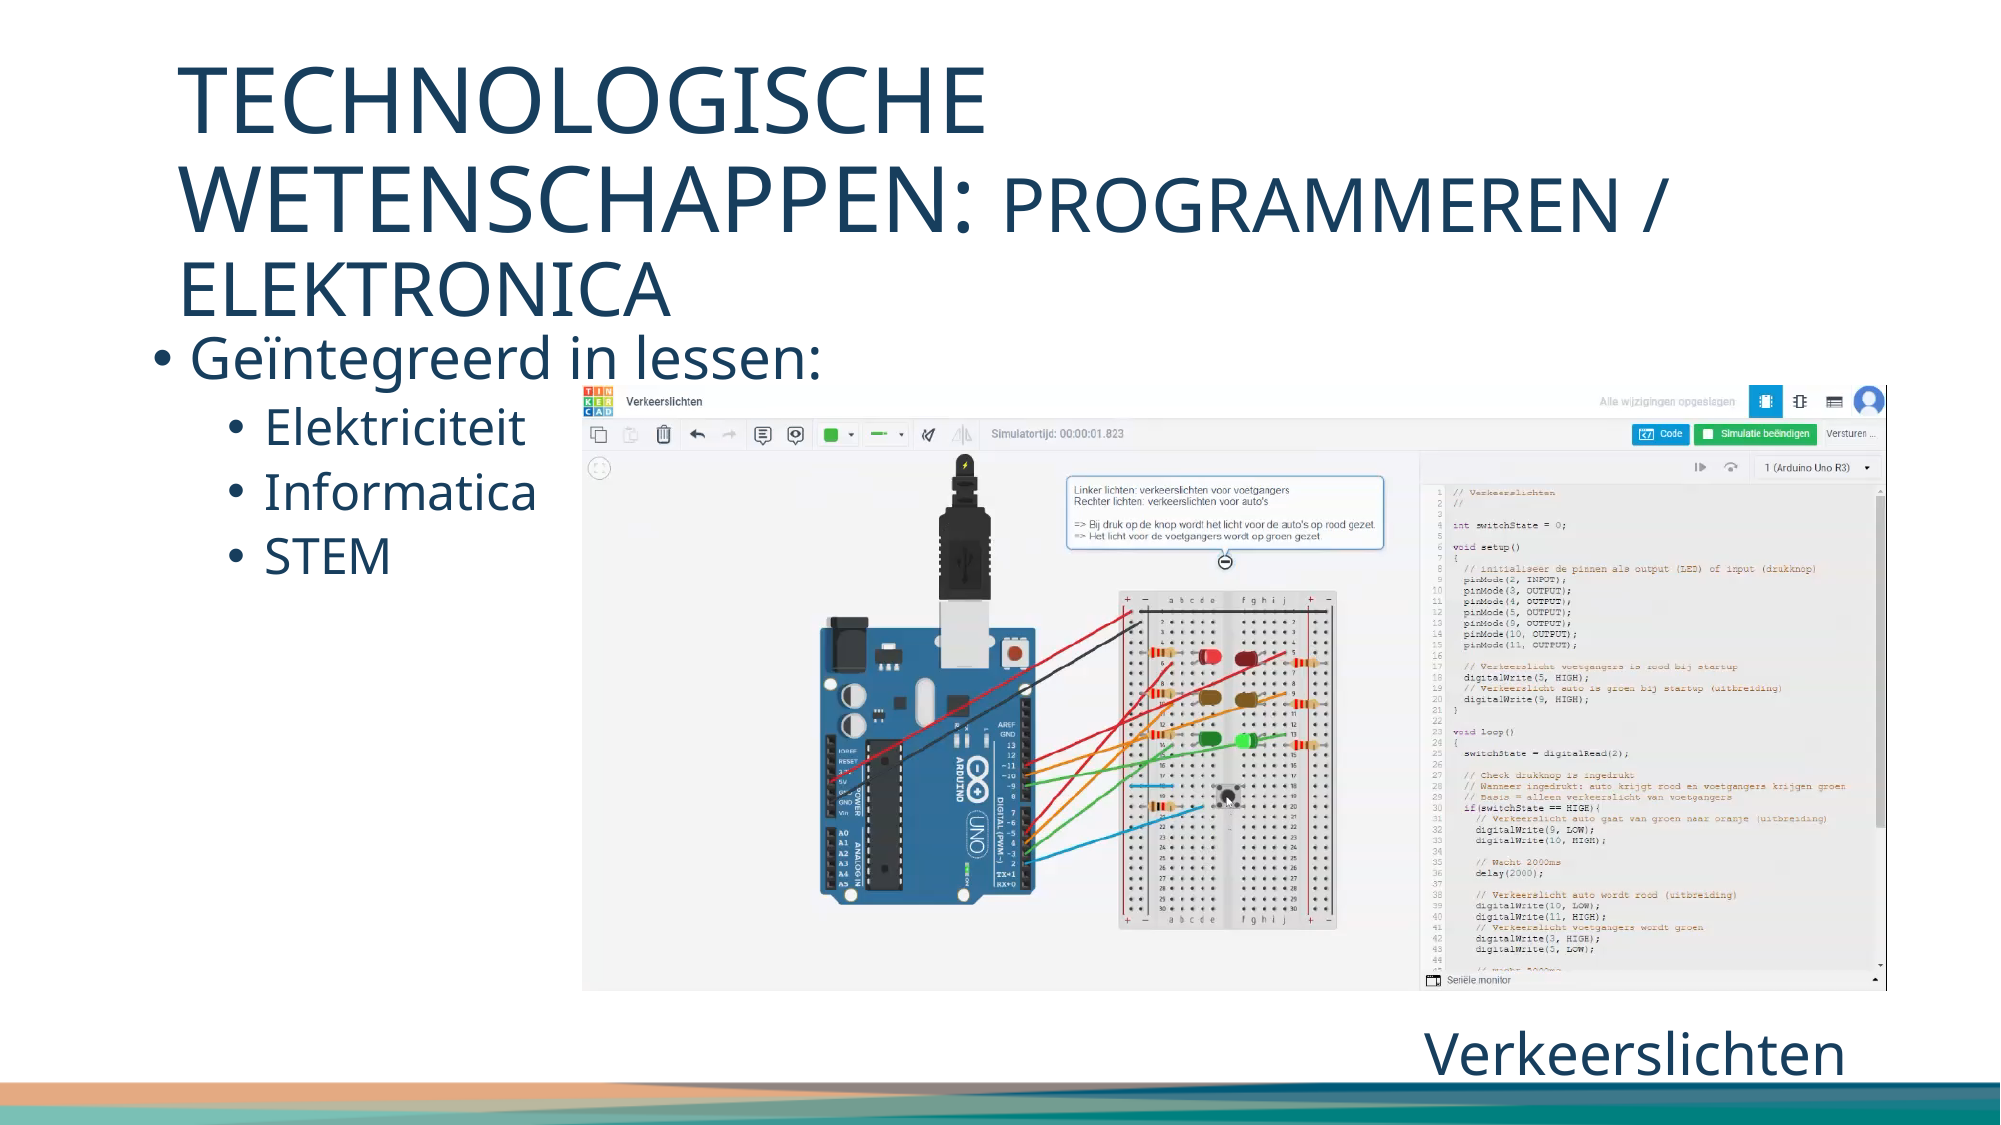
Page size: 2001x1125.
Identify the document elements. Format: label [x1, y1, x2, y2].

text_box [581, 384, 1888, 992]
list [0, 0, 2000, 1125]
